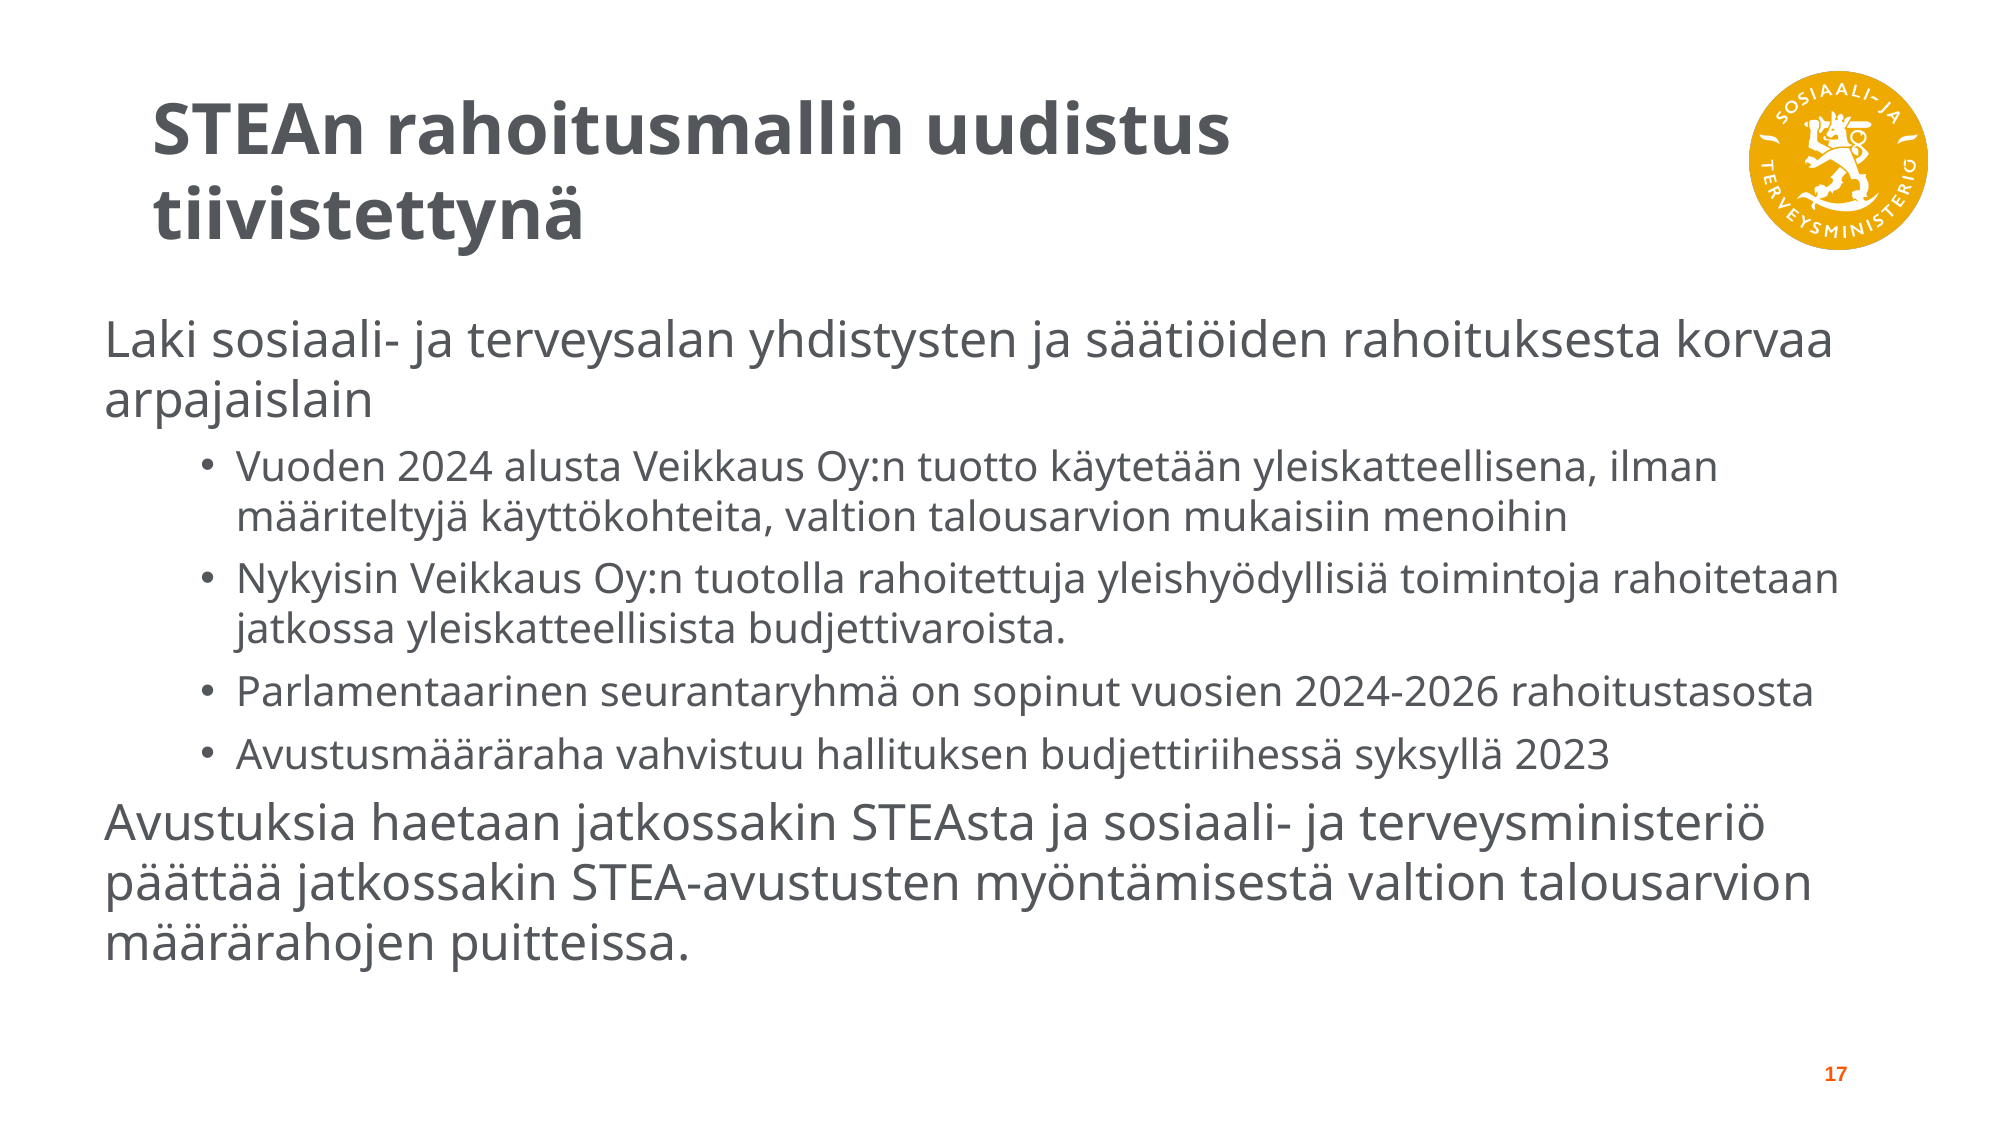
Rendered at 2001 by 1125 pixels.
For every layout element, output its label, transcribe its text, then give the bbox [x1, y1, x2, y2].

list Laki sosiaali- ja terveysalan yhdistysten ja säätiöiden rahoituksesta korvaa arpajaislain Vuoden 2024 alusta Veikkaus Oy:n tuotto käytetään yleiskatteellisena, ilman määriteltyjä käyttökohteita, valtion talousarvion mukaisiin menoihin Nykyisin Veikkaus Oy:n tuotolla rahoitettuja yleishyödyllisiä toimintoja rahoitetaan jatkossa yleiskatteellisista budjettivaroista. Parlamentaarinen seurantaryhmä on sopinut vuosien 2024-2026 rahoitustasosta Avustusmääräraha vahvistuu hallituksen budjettiriihessä syksyllä 2023 Avustuksia haetaan jatkossakin STEAsta ja sosiaali- ja terveysministeriö päättää jatkossakin STEA-avustusten myöntämisestä valtion talousarvion määrärahojen puitteissa. [89, 299, 1863, 1009]
picture [1749, 71, 1928, 250]
slide_number 17 [1782, 1042, 1863, 1103]
title STEAn rahoitusmallin uudistus tiivistettynä [137, 59, 1507, 278]
